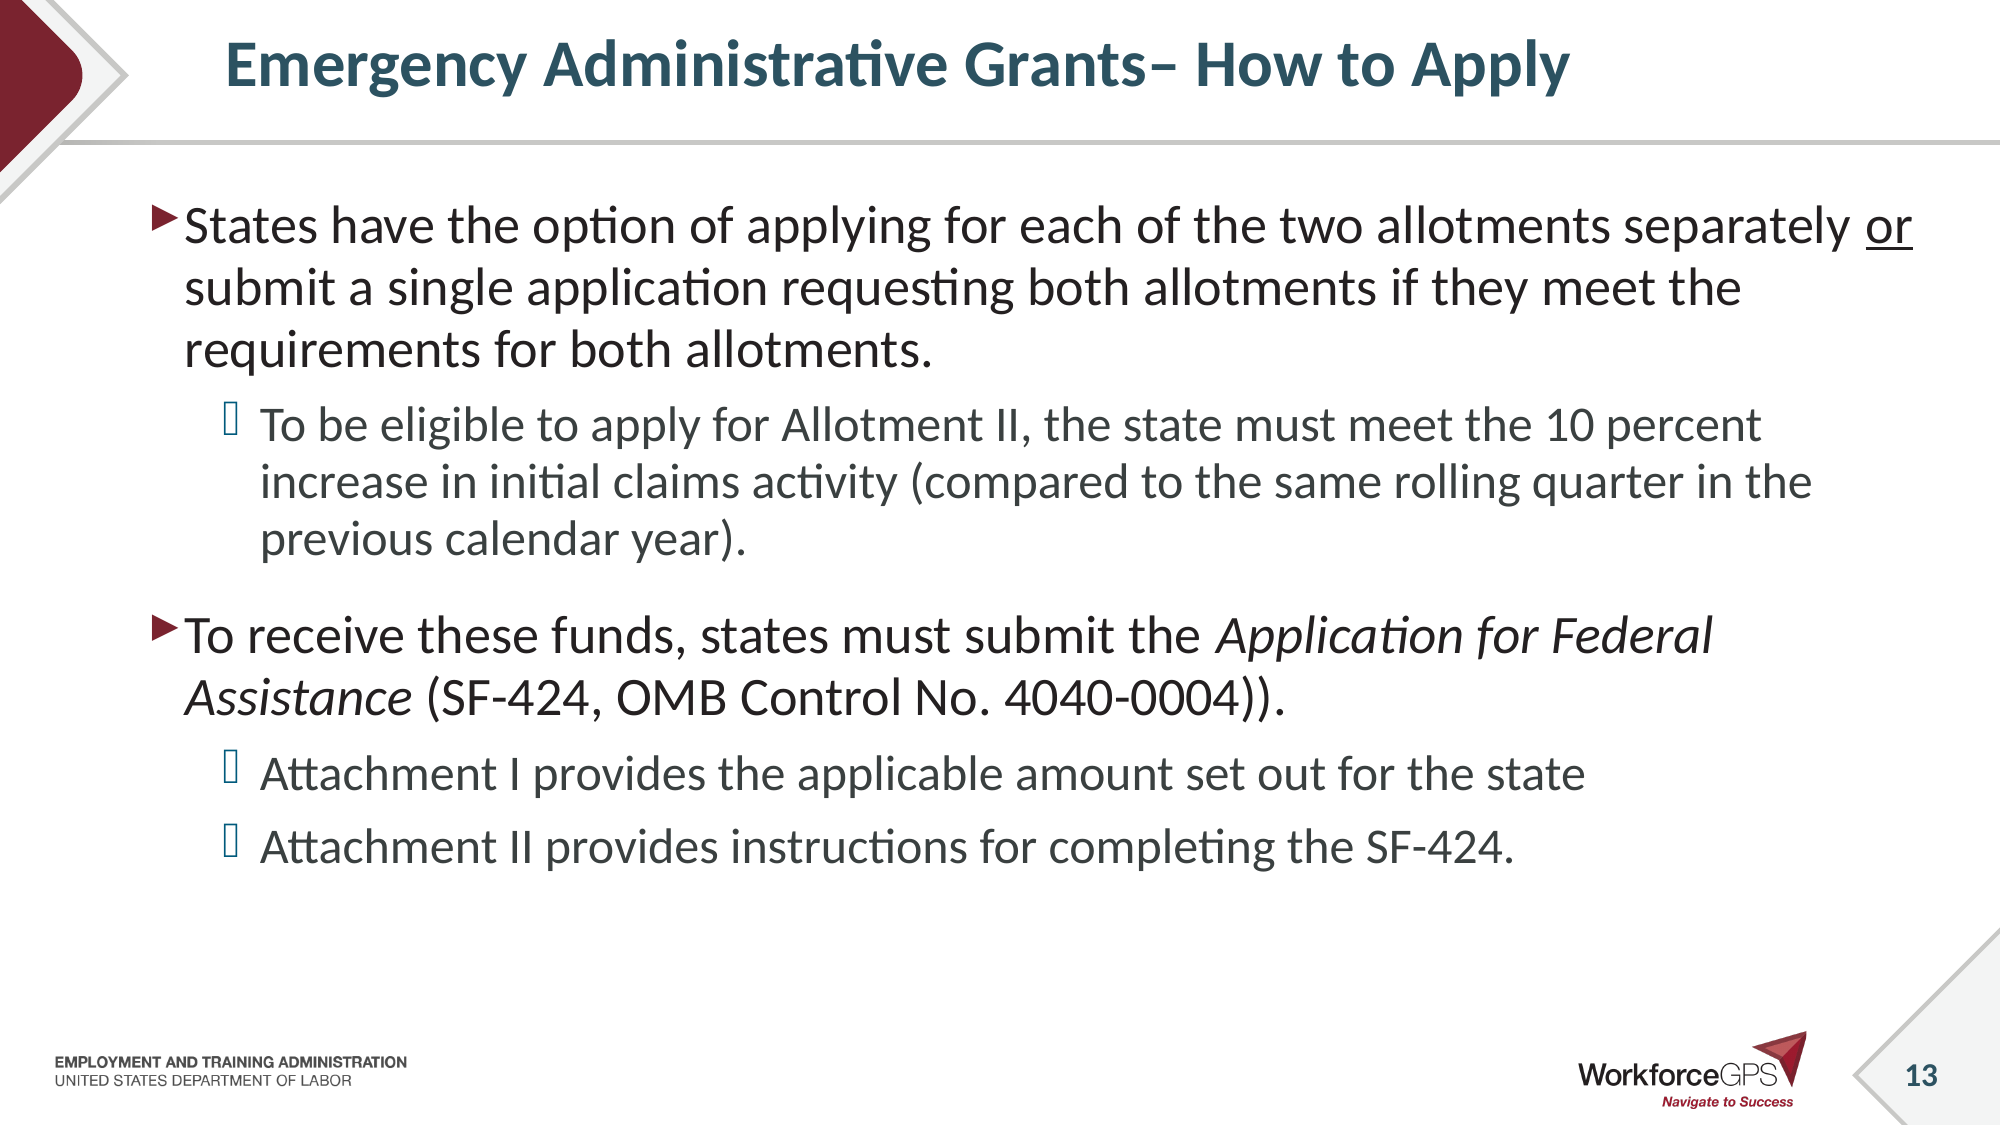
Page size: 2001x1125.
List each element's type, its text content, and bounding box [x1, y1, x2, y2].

slide_number 13 [1867, 1042, 1975, 1103]
title Emergency Administrative Grants– How to Apply [195, 0, 2000, 129]
list States have the option of applying for each of the two allotments separately or submit a single application requesting both allotments if they meet the requirements for both allotments. To be eligible to apply for Allotment II, the state must meet the 10 percent increase in initial claims activity (compared to the same rolling quarter in the previous calendar year). To receive these funds, states must submit the Application for Federal Assistance (SF-424, OMB Control No. 4040-0004)). Attachment I provides the applicable amount set out for the state Attachment II provides instructions for completing the SF-424. [132, 186, 1950, 1014]
